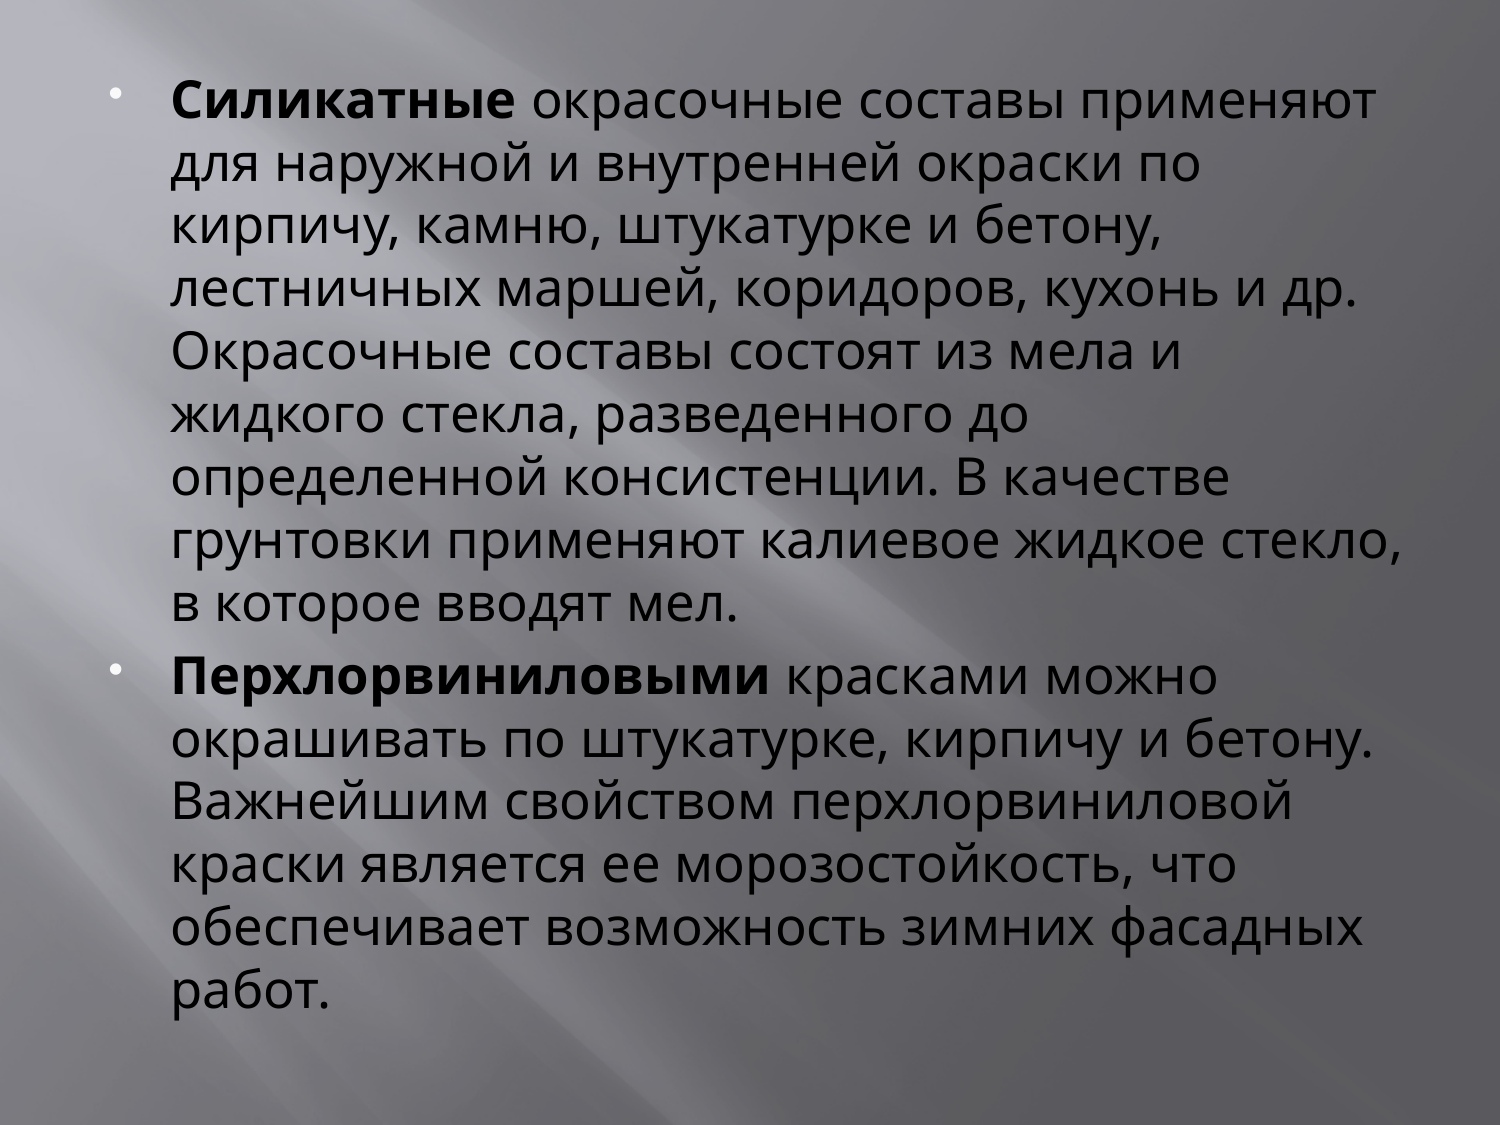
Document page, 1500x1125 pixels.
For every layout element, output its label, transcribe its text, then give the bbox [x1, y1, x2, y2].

list Силикатные окрасочные составы применяют для наружной и внутренней окраски по кирпичу, камню, штукатурке и бетону, лестничных маршей, коридоров, кухонь и др. Окрасочные составы состоят из мела и жидкого стекла, разведенного до определенной консистенции. В качестве грунтовки применяют калиевое жидкое стекло, в которое вводят мел. Перхлорвиниловыми красками можно окрашивать по штукатурке, кирпичу и бетону. Важнейшим свойством перхлорвиниловой краски является ее морозостойкость, что обеспечивает возможность зимних фасадных работ. [75, 58, 1425, 1035]
